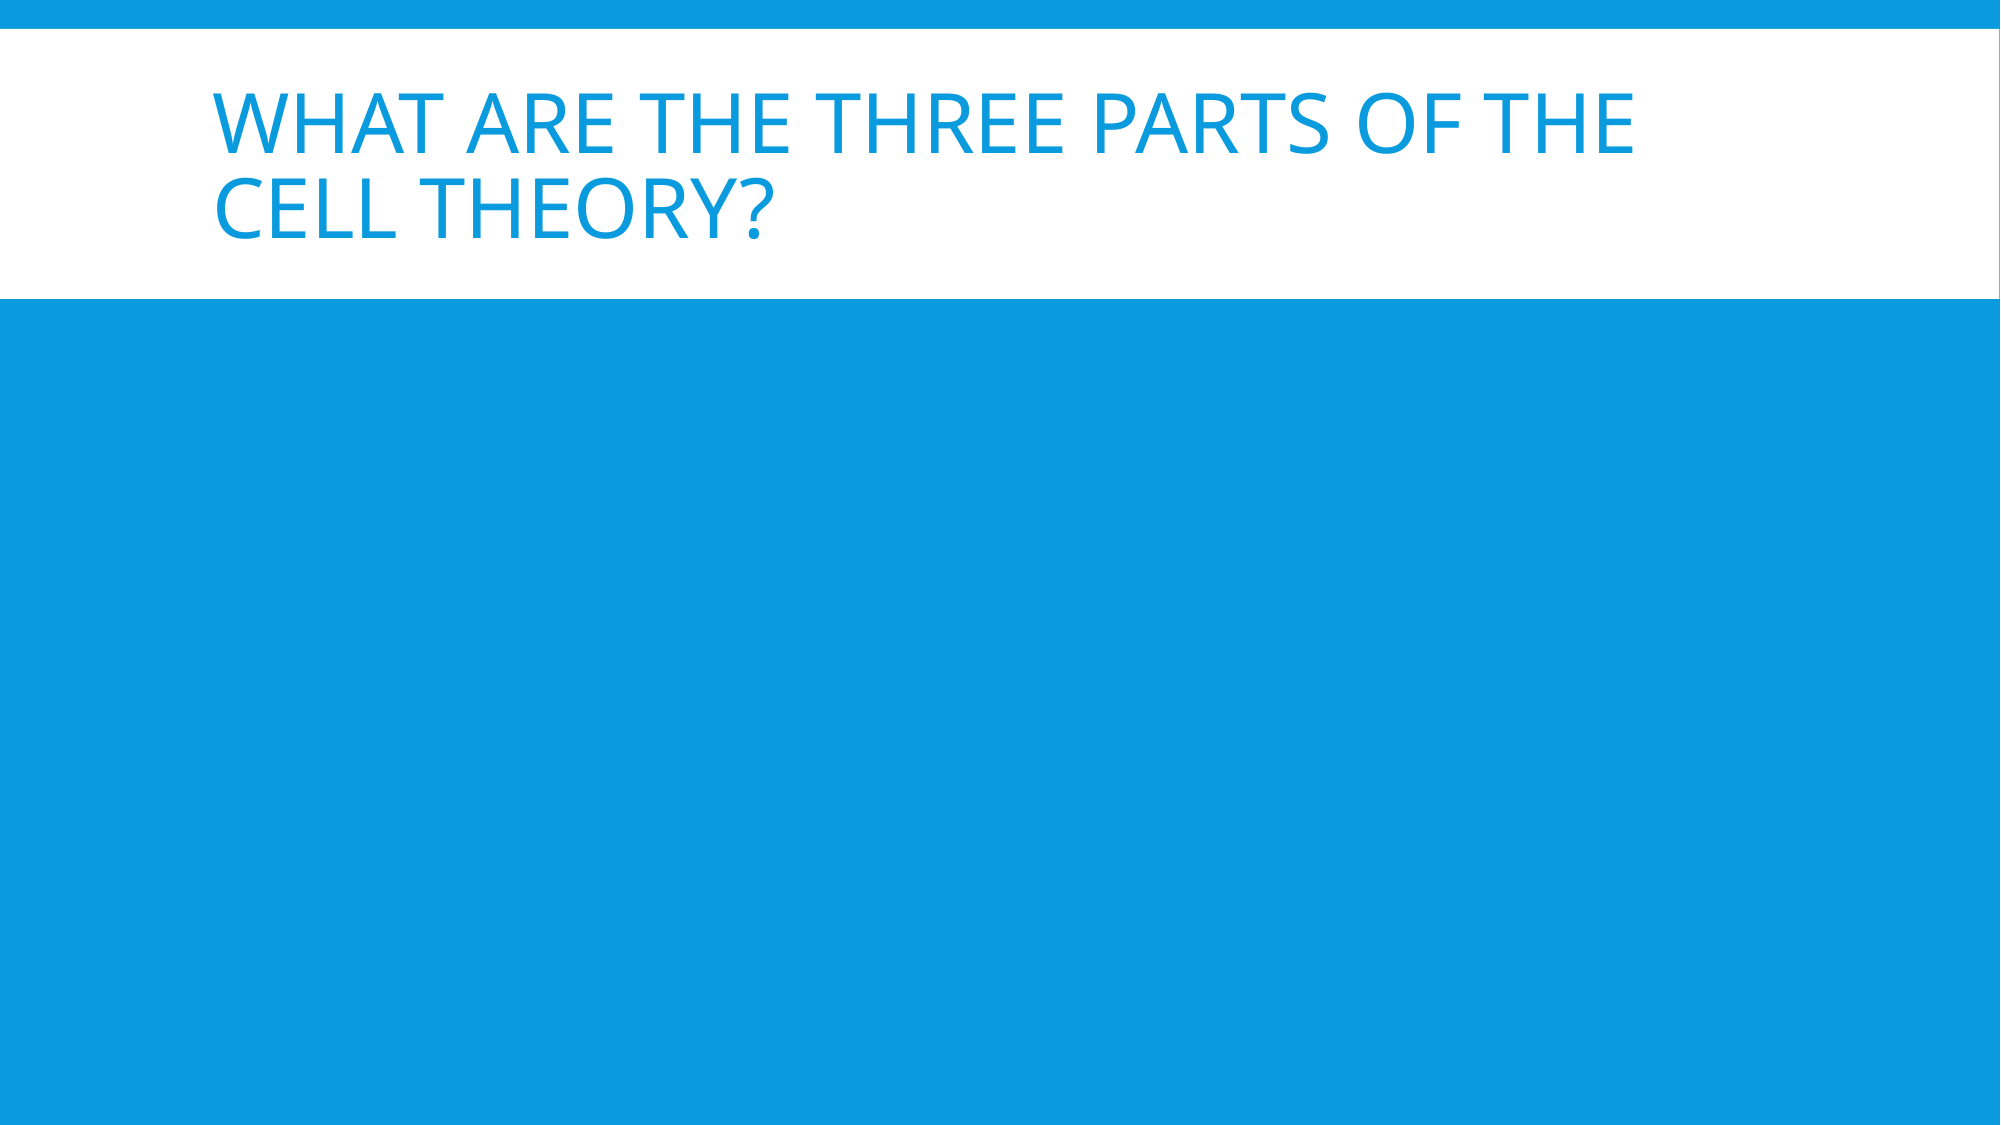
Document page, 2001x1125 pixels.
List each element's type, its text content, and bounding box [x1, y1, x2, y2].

title What are the three parts of the cell theory? [197, 46, 1803, 295]
